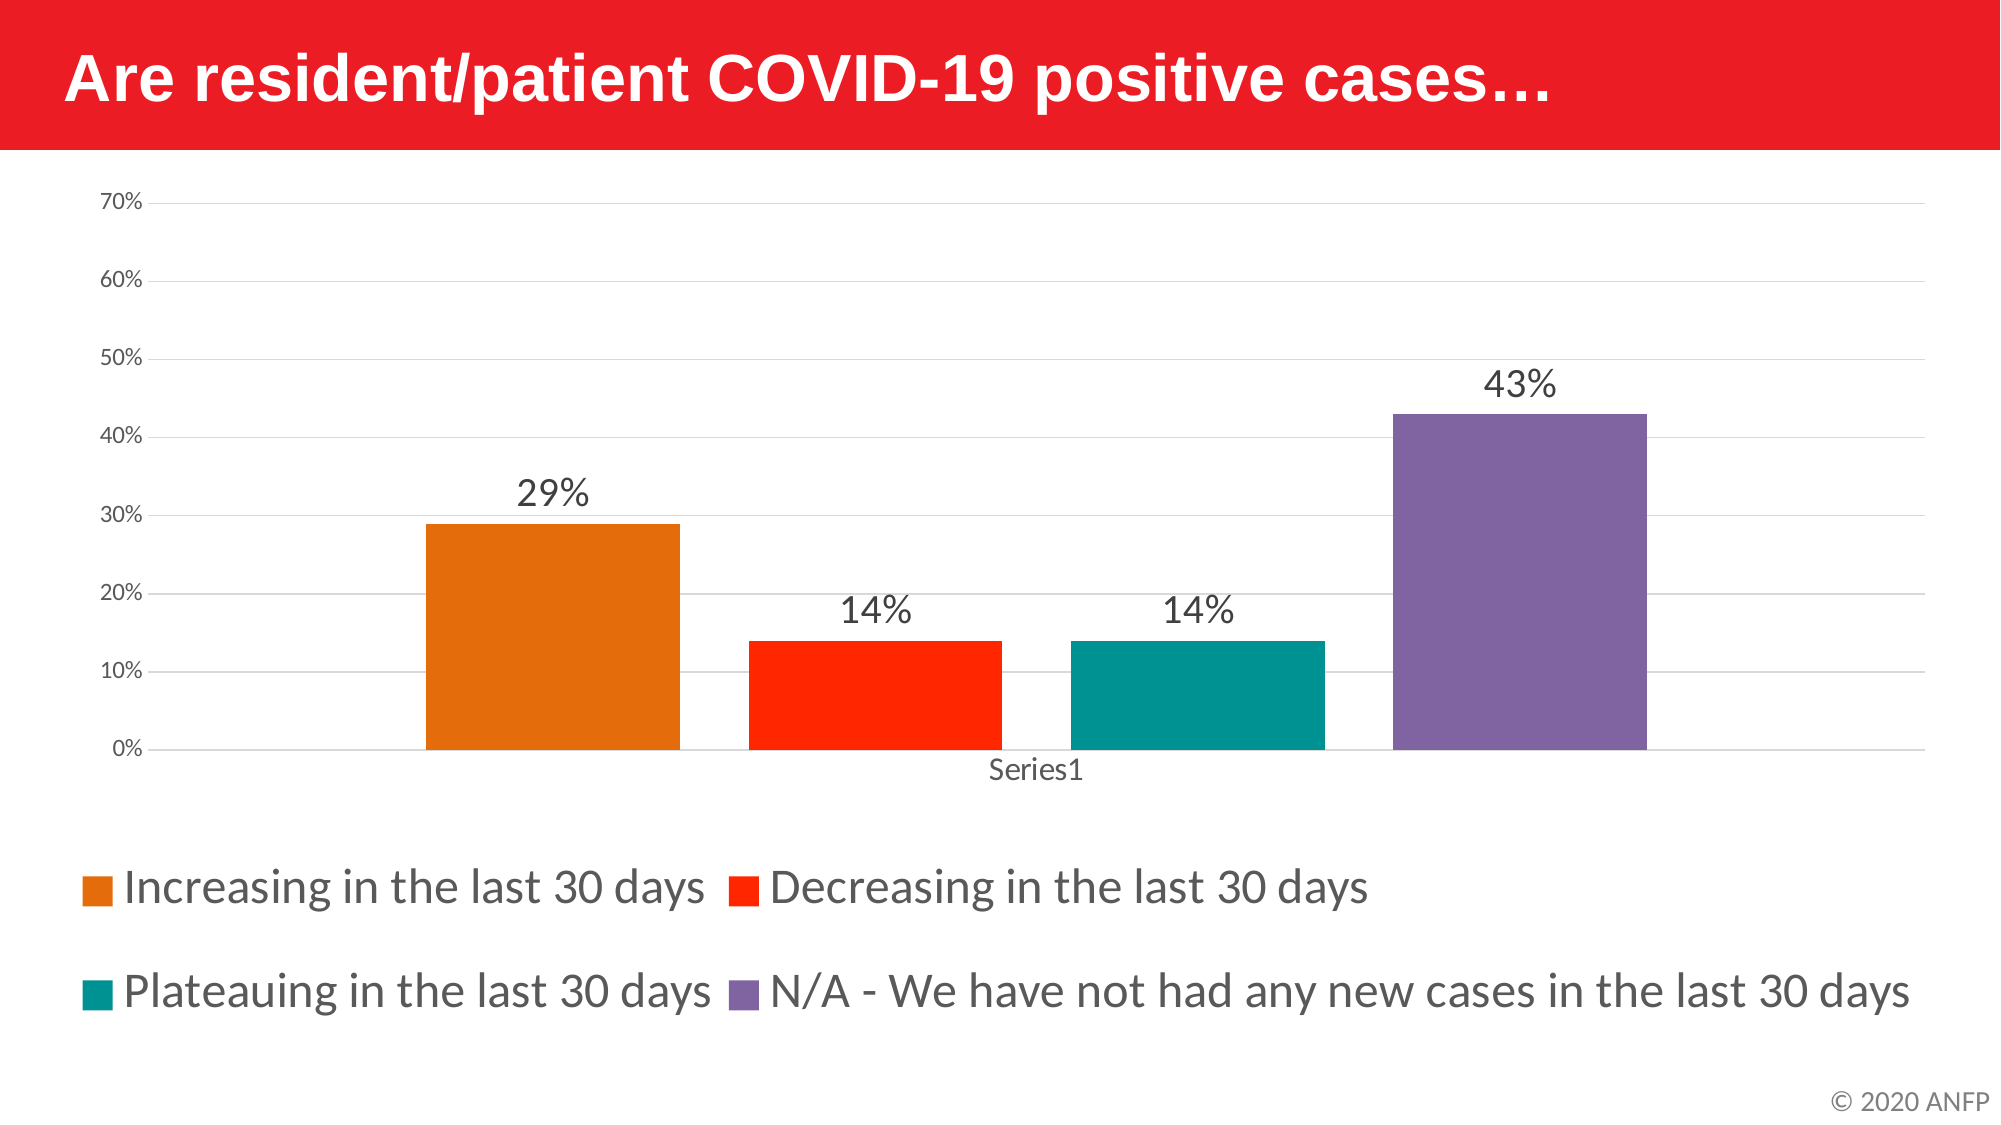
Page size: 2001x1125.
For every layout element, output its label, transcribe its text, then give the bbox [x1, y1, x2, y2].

text_box [0, 0, 2000, 152]
chart [48, 176, 1951, 1107]
text_box Are resident/patient COVID-19 positive cases… [49, 18, 2000, 132]
text_box © 2020 ANFP [1812, 1074, 2000, 1125]
